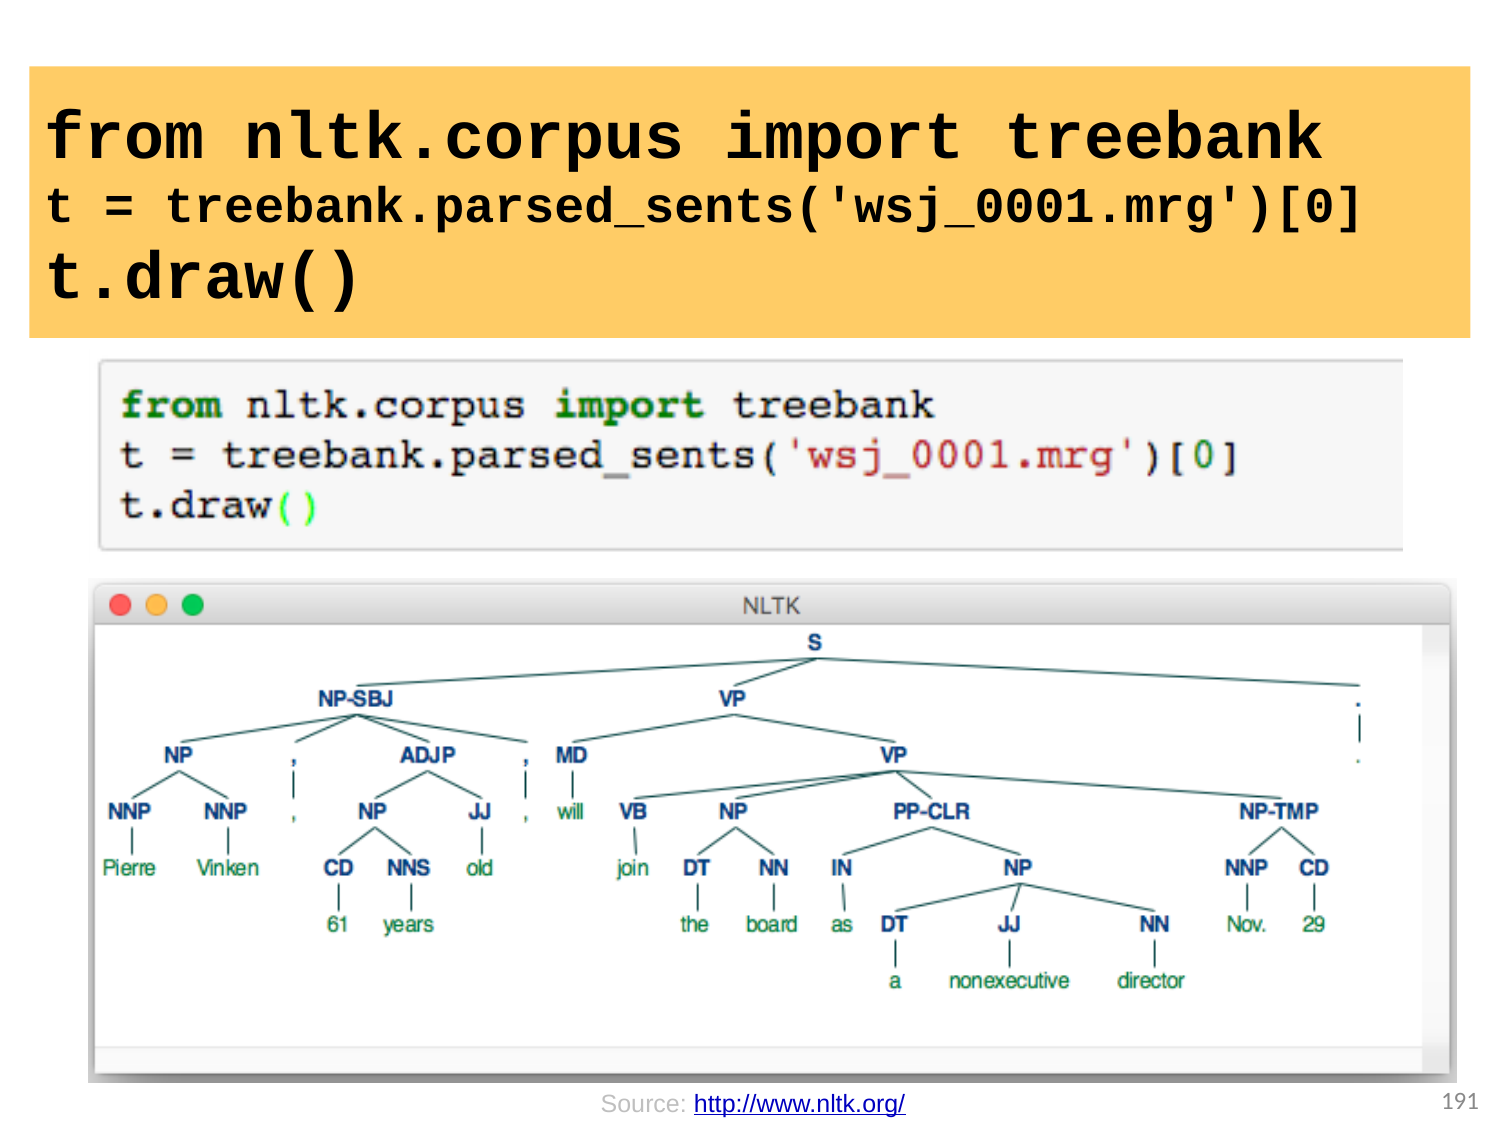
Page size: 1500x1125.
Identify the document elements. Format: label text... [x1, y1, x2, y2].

picture [88, 349, 1404, 563]
picture [88, 578, 1457, 1083]
text_box Source: http://www.nltk.org/ [585, 1091, 921, 1125]
slide_number 191 [1144, 1069, 1495, 1125]
text_box from nltk.corpus import treebank t = treebank.parsed_sents('wsj_0001.mrg')[0] t.draw() [29, 66, 1471, 338]
